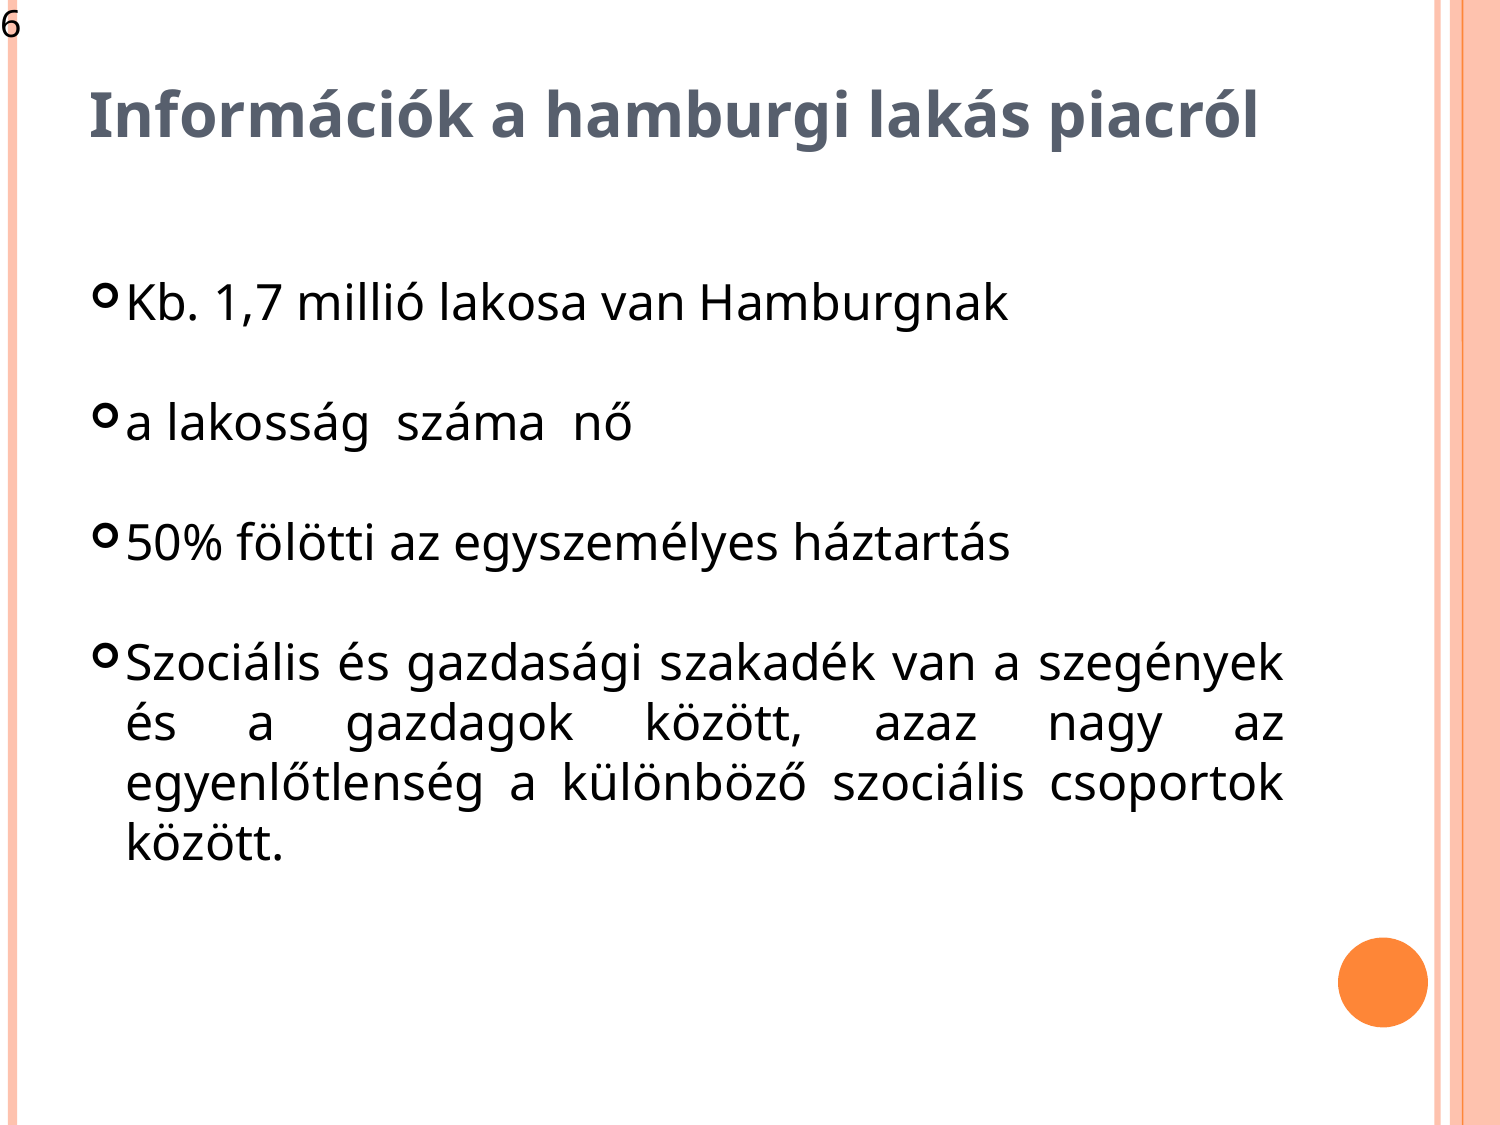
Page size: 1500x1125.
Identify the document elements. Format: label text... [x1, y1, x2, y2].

text_box Információk a hamburgi lakás piacról [74, 45, 1300, 233]
text_box Kb. 1,7 millió lakosa van Hamburgnak a lakosság száma nő 50% fölötti az egyszemélyes háztartás Szociális és gazdasági szakadék van a szegények és a gazdagok között, azaz nagy az egyenlőtlenség a különböző szociális csoportok között. [74, 262, 1300, 1062]
